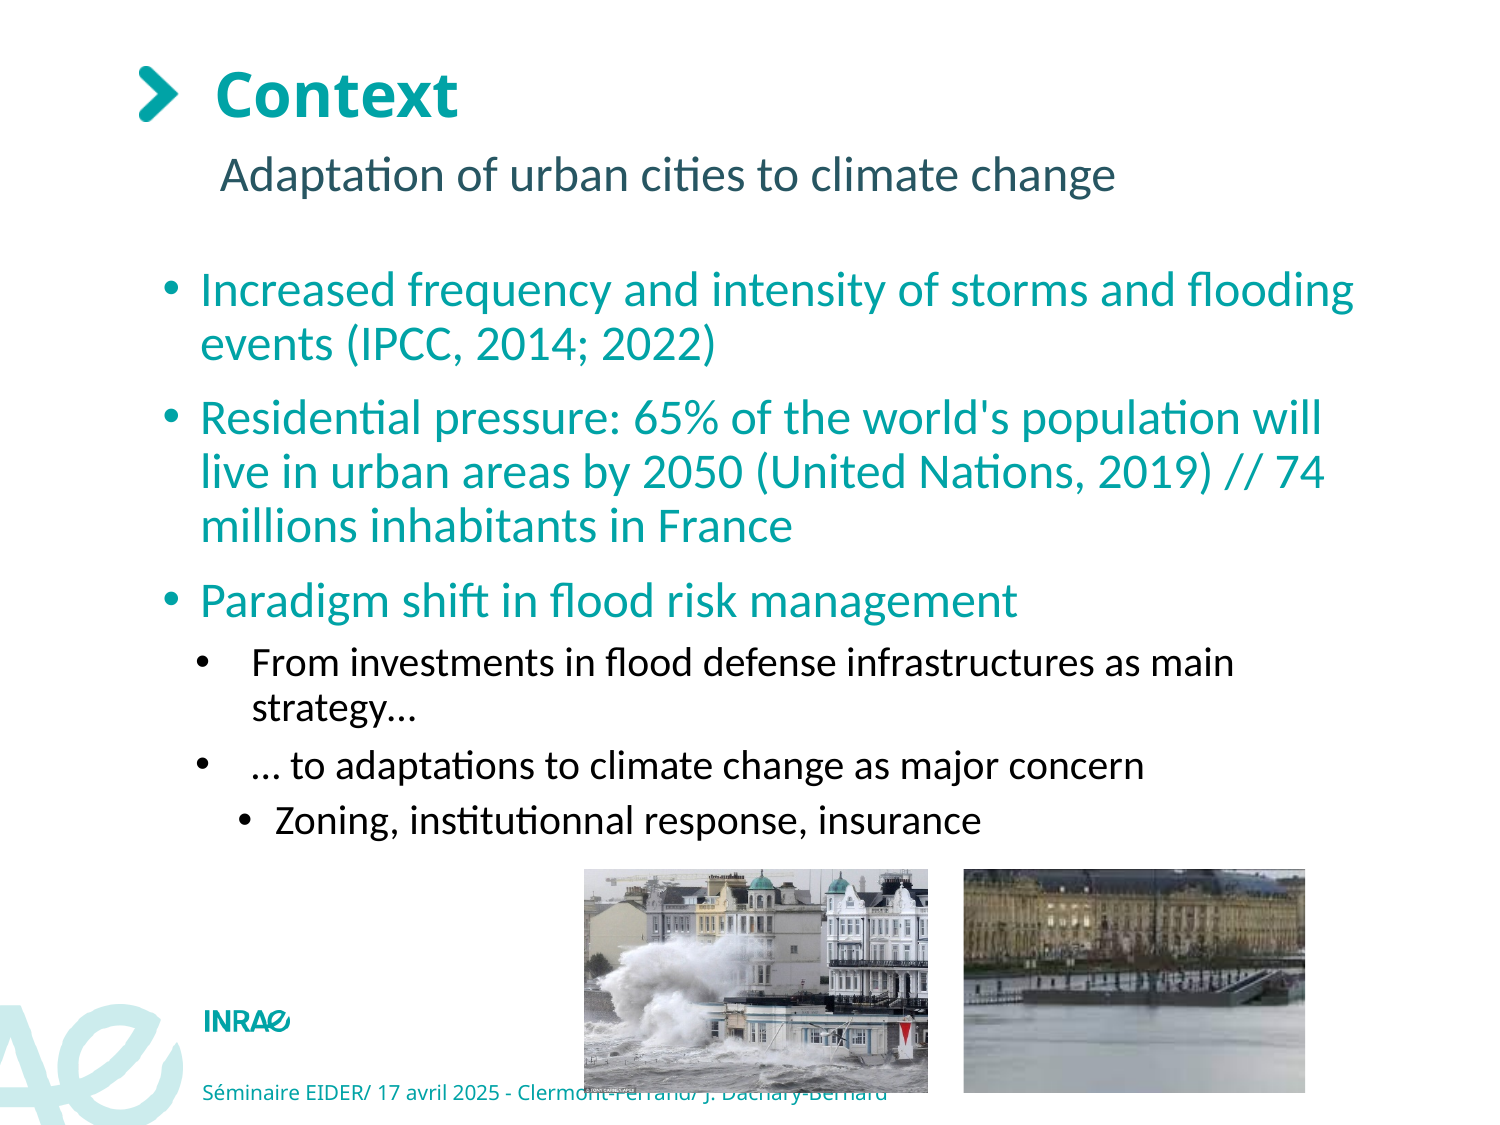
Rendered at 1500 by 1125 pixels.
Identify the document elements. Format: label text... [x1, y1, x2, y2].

subtitle Adaptation of urban cities to climate change [205, 140, 1397, 253]
picture [139, 66, 180, 122]
list Increased frequency and intensity of storms and flooding events (IPCC, 2014; 2022) Residential pressure: 65% of the world's population will live in urban areas by 2050 (United Nations, 2019) // 74 millions inhabitants in France Paradigm shift in flood risk management From investments in flood defense infrastructures as main strategy… … to adaptations to climate change as major concern Zoning, institutionnal response, insurance [147, 255, 1400, 914]
picture [584, 869, 928, 1093]
picture [0, 996, 329, 1125]
title Context [139, 24, 1397, 171]
picture [963, 869, 1306, 1093]
